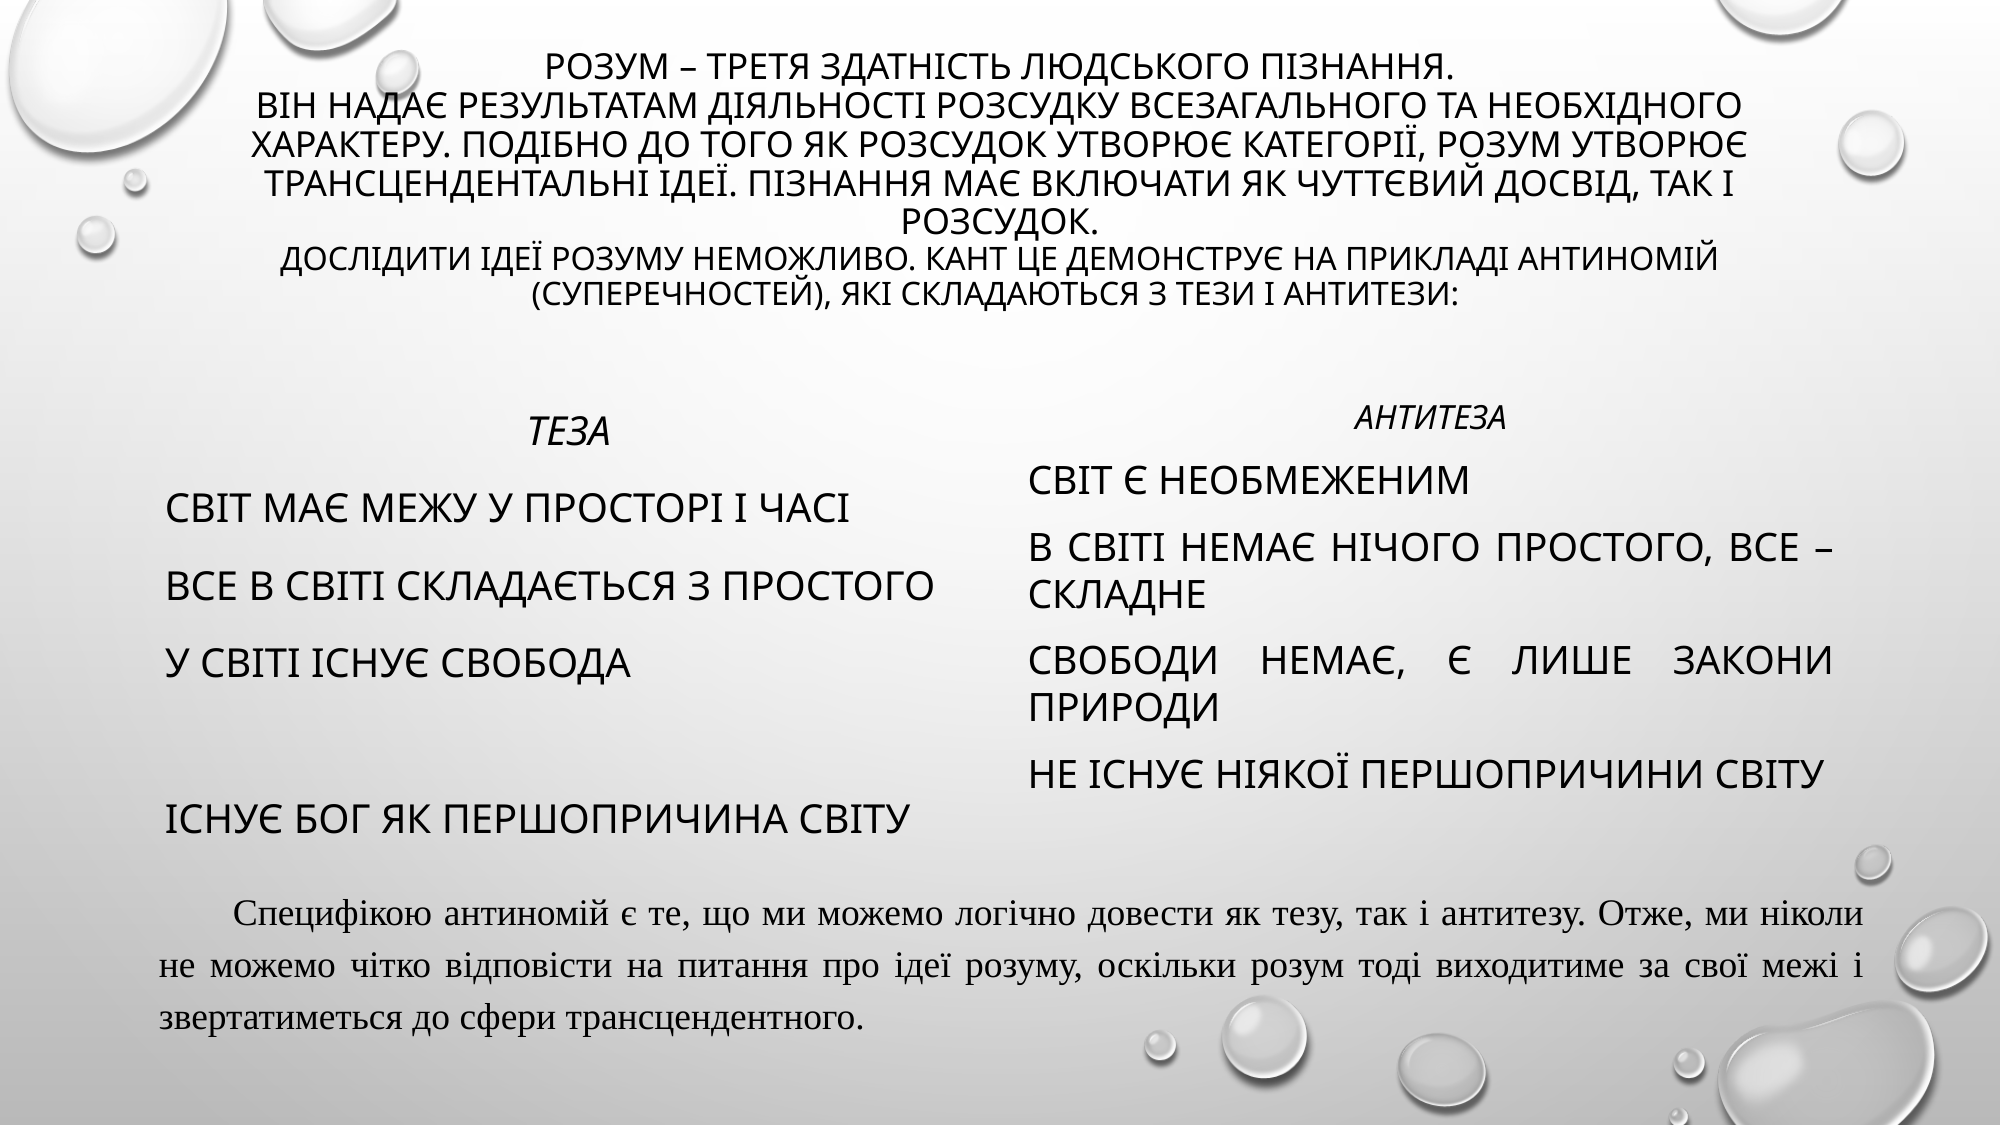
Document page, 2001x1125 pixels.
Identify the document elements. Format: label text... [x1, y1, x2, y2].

title Розум – третя здатність людського пізнання. Він надає результатам діяльності розсудку всезагального та необхідного характеру. Подібно до того як розсудок утворює категорії, розум утворює трансцендентальні ідеї. пізнання має включати як чуттєвий досвід, так і розсудок. Дослідити ідеї розуму неможливо. Кант це демонструє на прикладі антиномій (суперечностей), які складаються з тези і антитези: [149, 40, 1851, 364]
text_box Специфікою антиномій є те, що ми можемо логічно довести як тезу, так і антитезу. Отже, ми ніколи не можемо чітко відповісти на питання про ідеї розуму, оскільки розум тоді виходитиме за свої межі і звертатиметься до сфери трансцендентного. [144, 874, 1881, 1044]
picture [0, 0, 2000, 1125]
list Антитеза Світ є необмеженим В світі немає нічого простого, все – складне Свободи немає, є лише закони природи Не існує ніякої першопричини світу [1012, 388, 1850, 850]
list Теза Світ має межу у просторі і часі Все в світі складається з простого У світі існує свобода Існує Бог як першопричина світу [149, 388, 988, 850]
